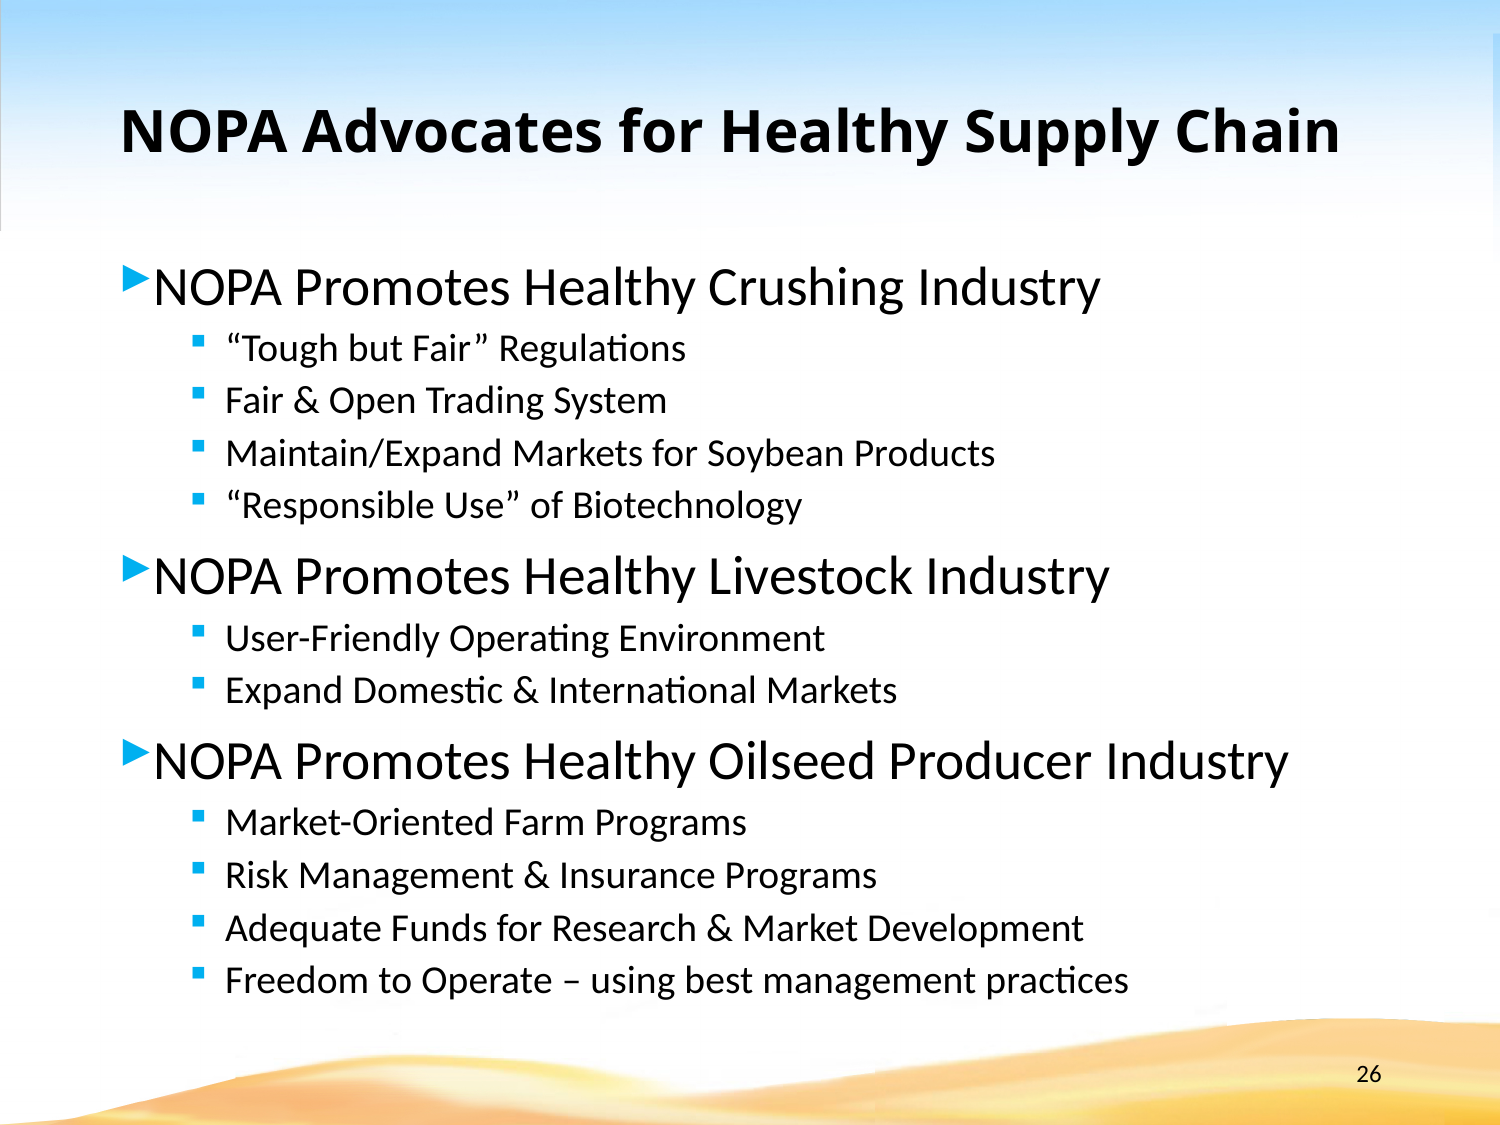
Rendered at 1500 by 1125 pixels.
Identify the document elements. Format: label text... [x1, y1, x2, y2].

list NOPA Promotes Healthy Crushing Industry “Tough but Fair” Regulations Fair & Open Trading System Maintain/Expand Markets for Soybean Products “Responsible Use” of Biotechnology NOPA Promotes Healthy Livestock Industry User-Friendly Operating Environment Expand Domestic & International Markets NOPA Promotes Healthy Oilseed Producer Industry Market-Oriented Farm Programs Risk Management & Insurance Programs Adequate Funds for Research & Market Development Freedom to Operate – using best management practices [103, 249, 1397, 1014]
title NOPA Advocates for Healthy Supply Chain [104, 67, 1399, 200]
picture [0, 0, 1500, 1125]
slide_number 26 [1059, 1042, 1397, 1103]
